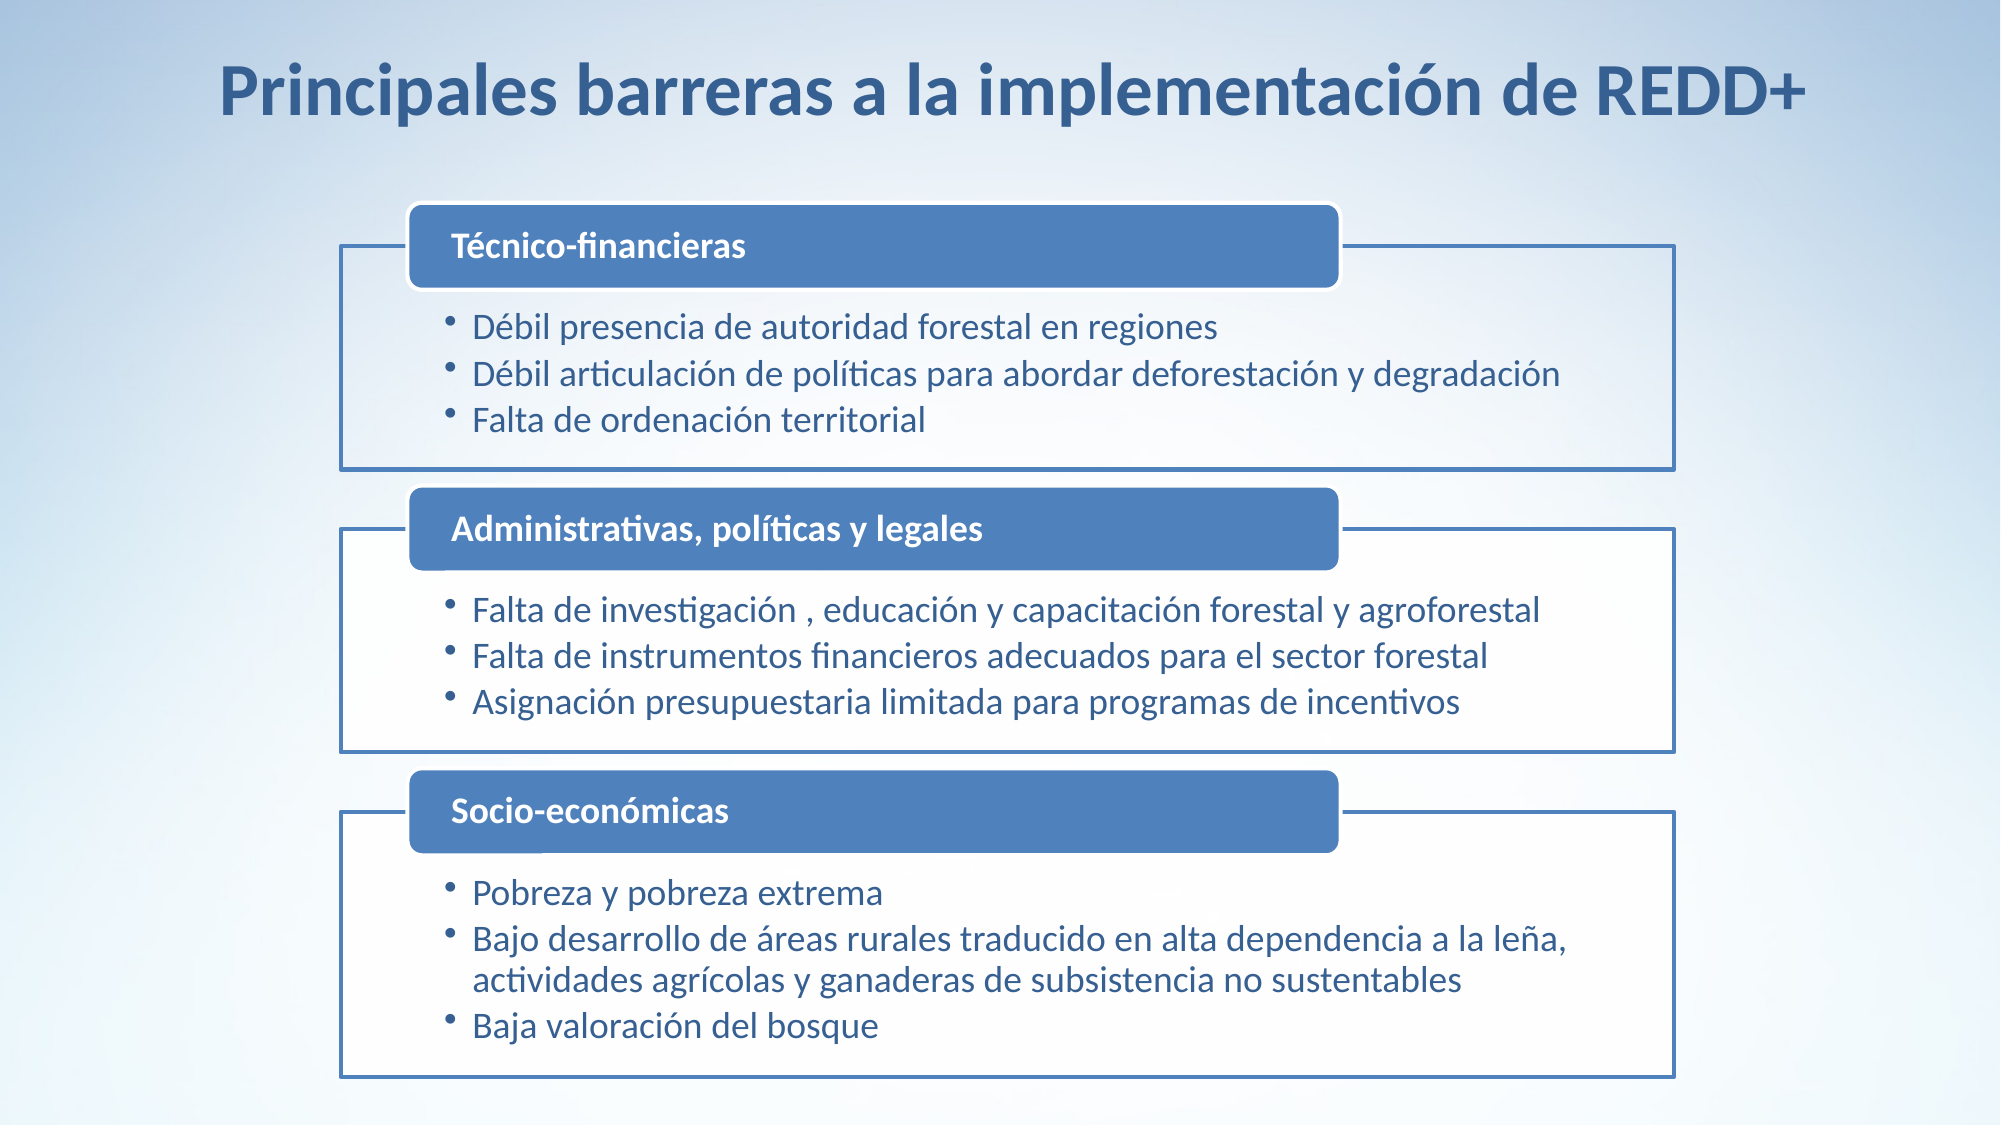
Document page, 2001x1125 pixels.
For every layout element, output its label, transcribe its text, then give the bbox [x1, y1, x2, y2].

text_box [340, 195, 1675, 1085]
text_box Principales barreras a la implementación de REDD+ [57, 36, 1971, 135]
picture [0, 0, 2001, 1125]
